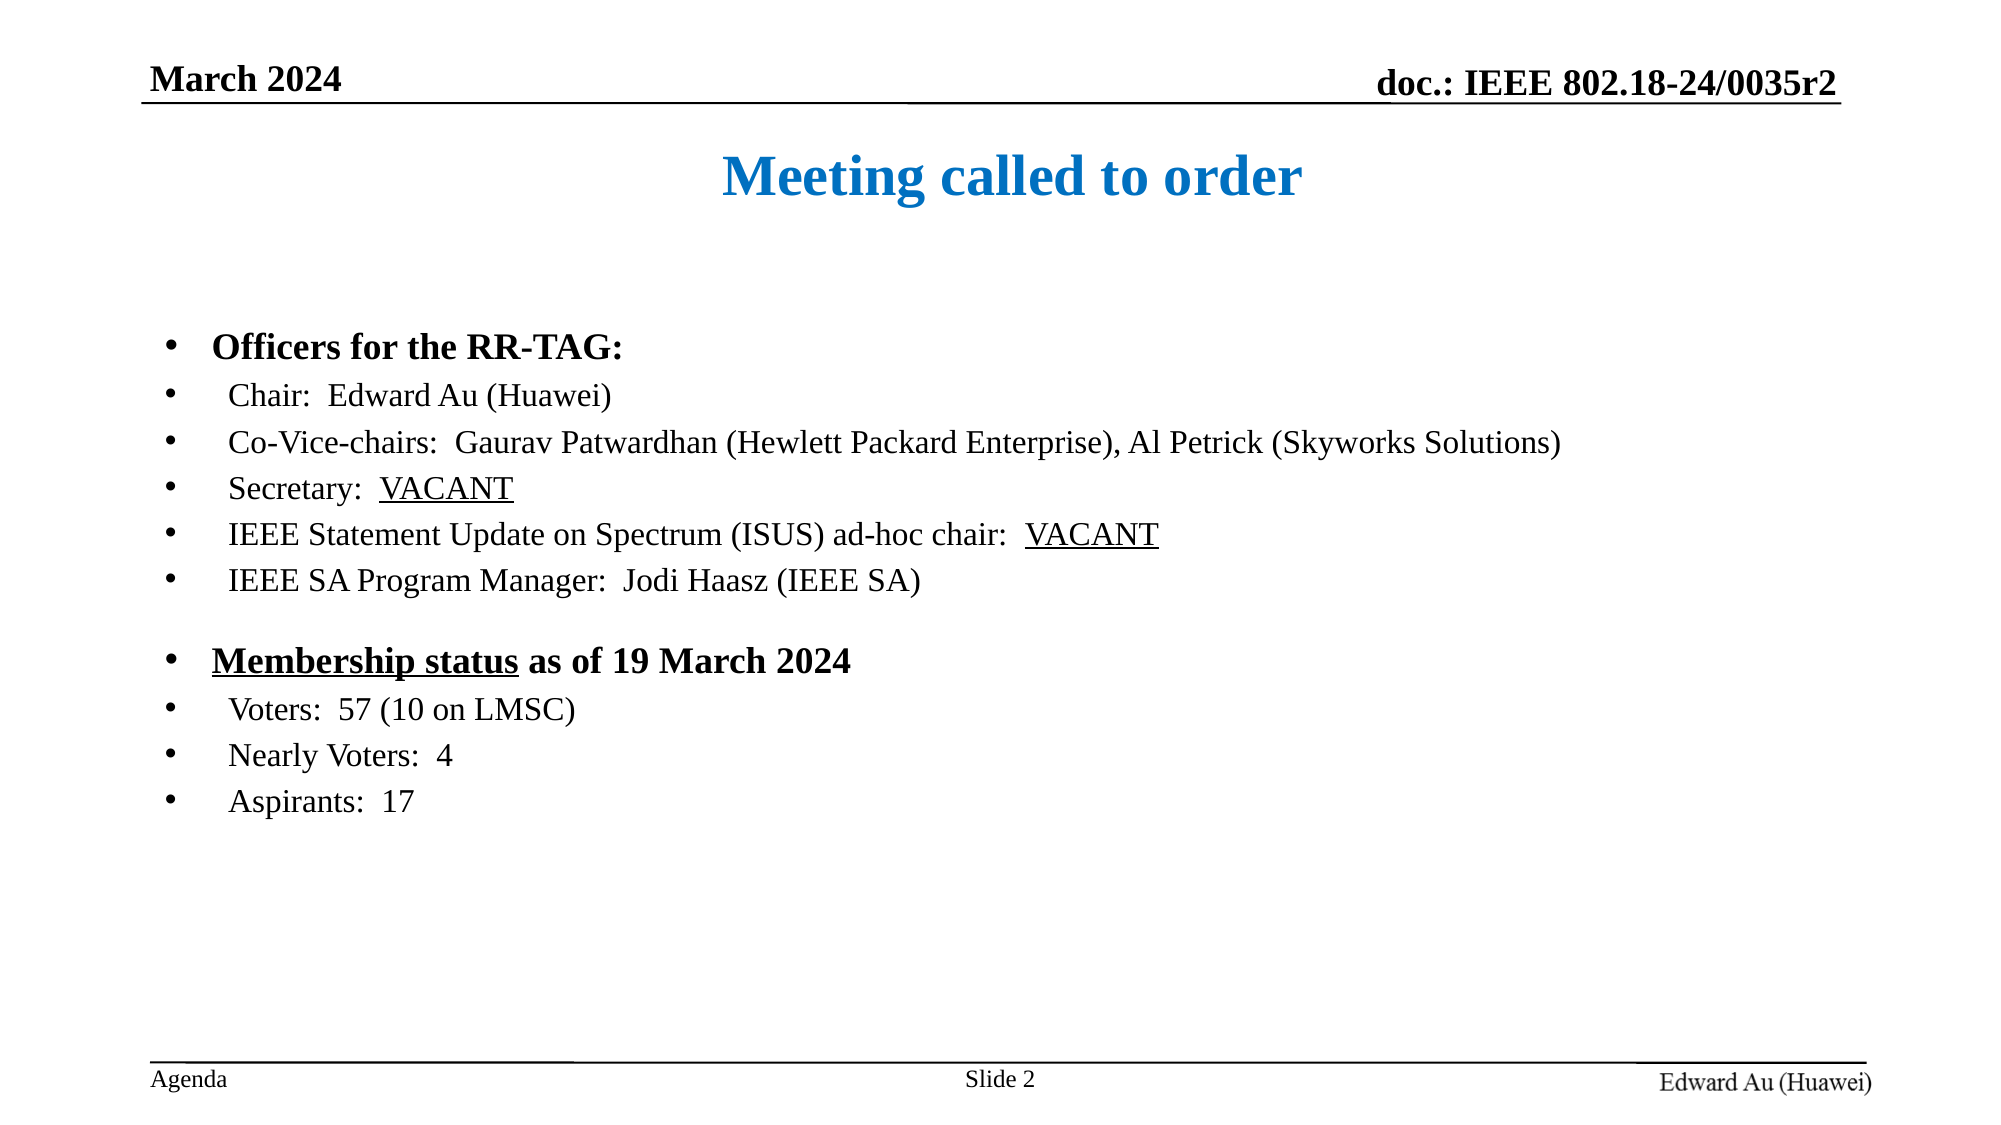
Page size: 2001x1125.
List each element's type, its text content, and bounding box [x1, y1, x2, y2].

slide_number Slide 2 [925, 1061, 1076, 1123]
picture [1174, 1058, 1887, 1113]
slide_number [149, 54, 513, 100]
title Meeting called to order [162, 99, 1864, 246]
text_box Officers for the RR-TAG: Chair: Edward Au (Huawei) Co-Vice-chairs: Gaurav Patwardhan (Hewlett Packard Enterprise), Al Petrick (Skyworks Solutions) Secretary: VACANT IEEE Statement Update on Spectrum (ISUS) ad-hoc chair: VACANT IEEE SA Program Manager: Jodi Haasz (IEEE SA) Membership status as of 19 March 2024 Voters: 57 (10 on LMSC) Nearly Voters: 4 Aspirants: 17 [149, 275, 1875, 1040]
